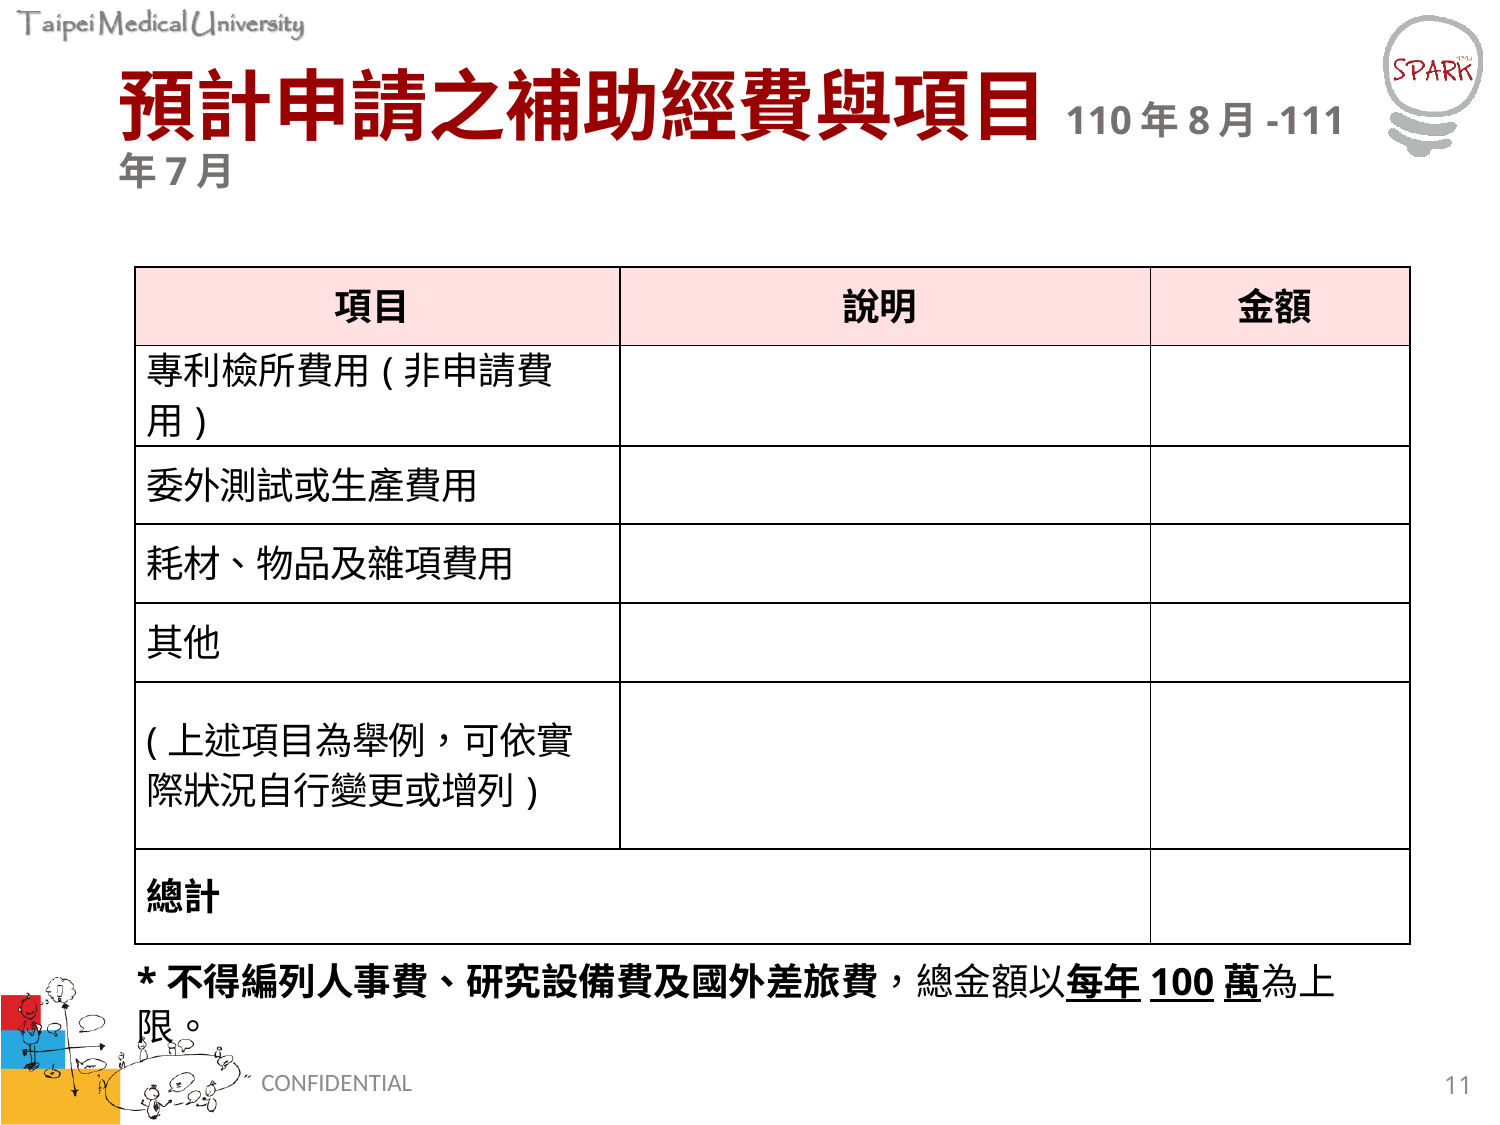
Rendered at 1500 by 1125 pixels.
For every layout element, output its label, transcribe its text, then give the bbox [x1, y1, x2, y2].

table_cell 耗材、物品及雜項費用 [136, 525, 619, 602]
table_cell 專利檢所費用(非申請費用) [136, 346, 619, 445]
table_cell (上述項目為舉例，可依實際狀況自行變更或增列) [136, 683, 619, 848]
picture [1383, 15, 1483, 157]
picture [0, 1, 323, 60]
table_cell [621, 525, 1150, 602]
table_cell [1151, 604, 1409, 681]
table_cell 總計 [136, 850, 1150, 943]
picture [1, 977, 251, 1125]
table_cell 委外測試或生產費用 [136, 447, 619, 523]
table_cell [621, 604, 1150, 681]
table_header 項目 [136, 268, 619, 345]
title 預計申請之補助經費與項目110年8月-111年7月 [103, 59, 1397, 202]
table_cell 其他 [136, 604, 619, 681]
table_header 金額 [1151, 268, 1409, 345]
table_cell [1151, 346, 1409, 445]
table_header 說明 [621, 268, 1150, 345]
table_cell [621, 447, 1150, 523]
table_cell [1151, 683, 1409, 848]
slide_number 11 [1418, 1056, 1488, 1117]
table_cell [1151, 525, 1409, 602]
table_cell [1151, 850, 1409, 943]
table_cell [621, 346, 1150, 445]
table_cell [1151, 447, 1409, 523]
table_cell [621, 683, 1150, 848]
footer CONFIDENTIAL [137, 1056, 537, 1112]
text_box *不得編列人事費、研究設備費及國外差旅費，總金額以每年100萬為上限。 [121, 950, 1397, 1056]
